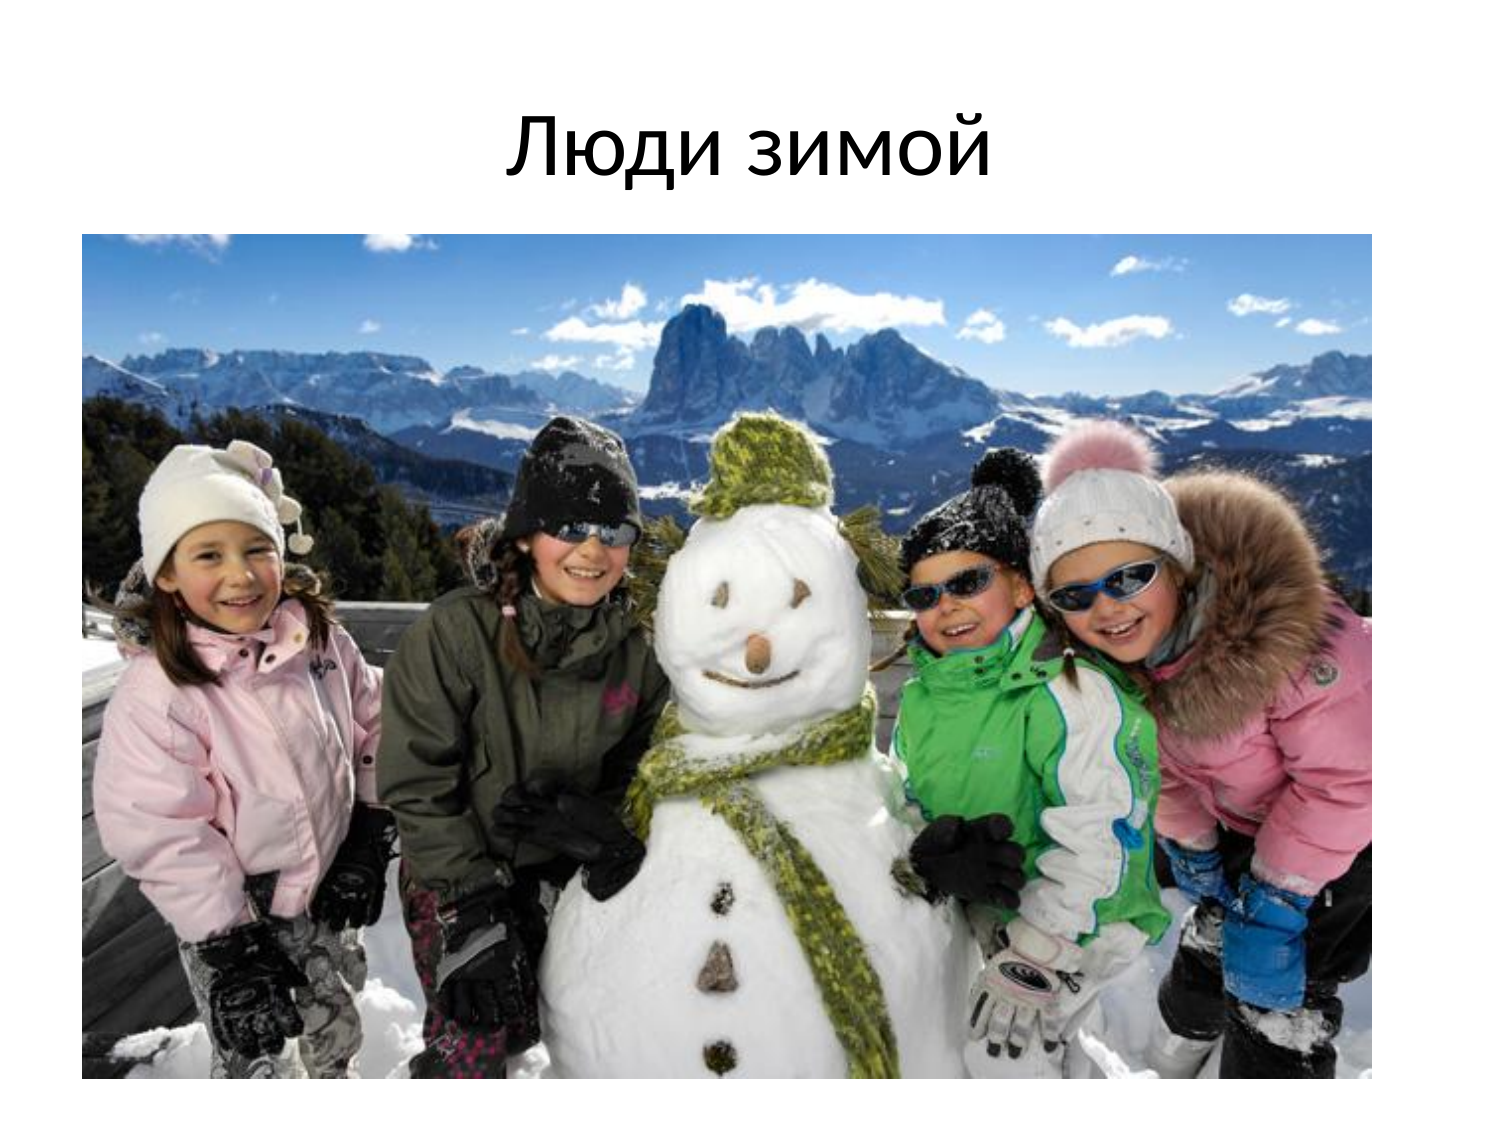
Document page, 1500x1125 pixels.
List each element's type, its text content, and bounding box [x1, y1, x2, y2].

title Люди зимой [75, 45, 1425, 233]
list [81, 234, 1372, 1079]
